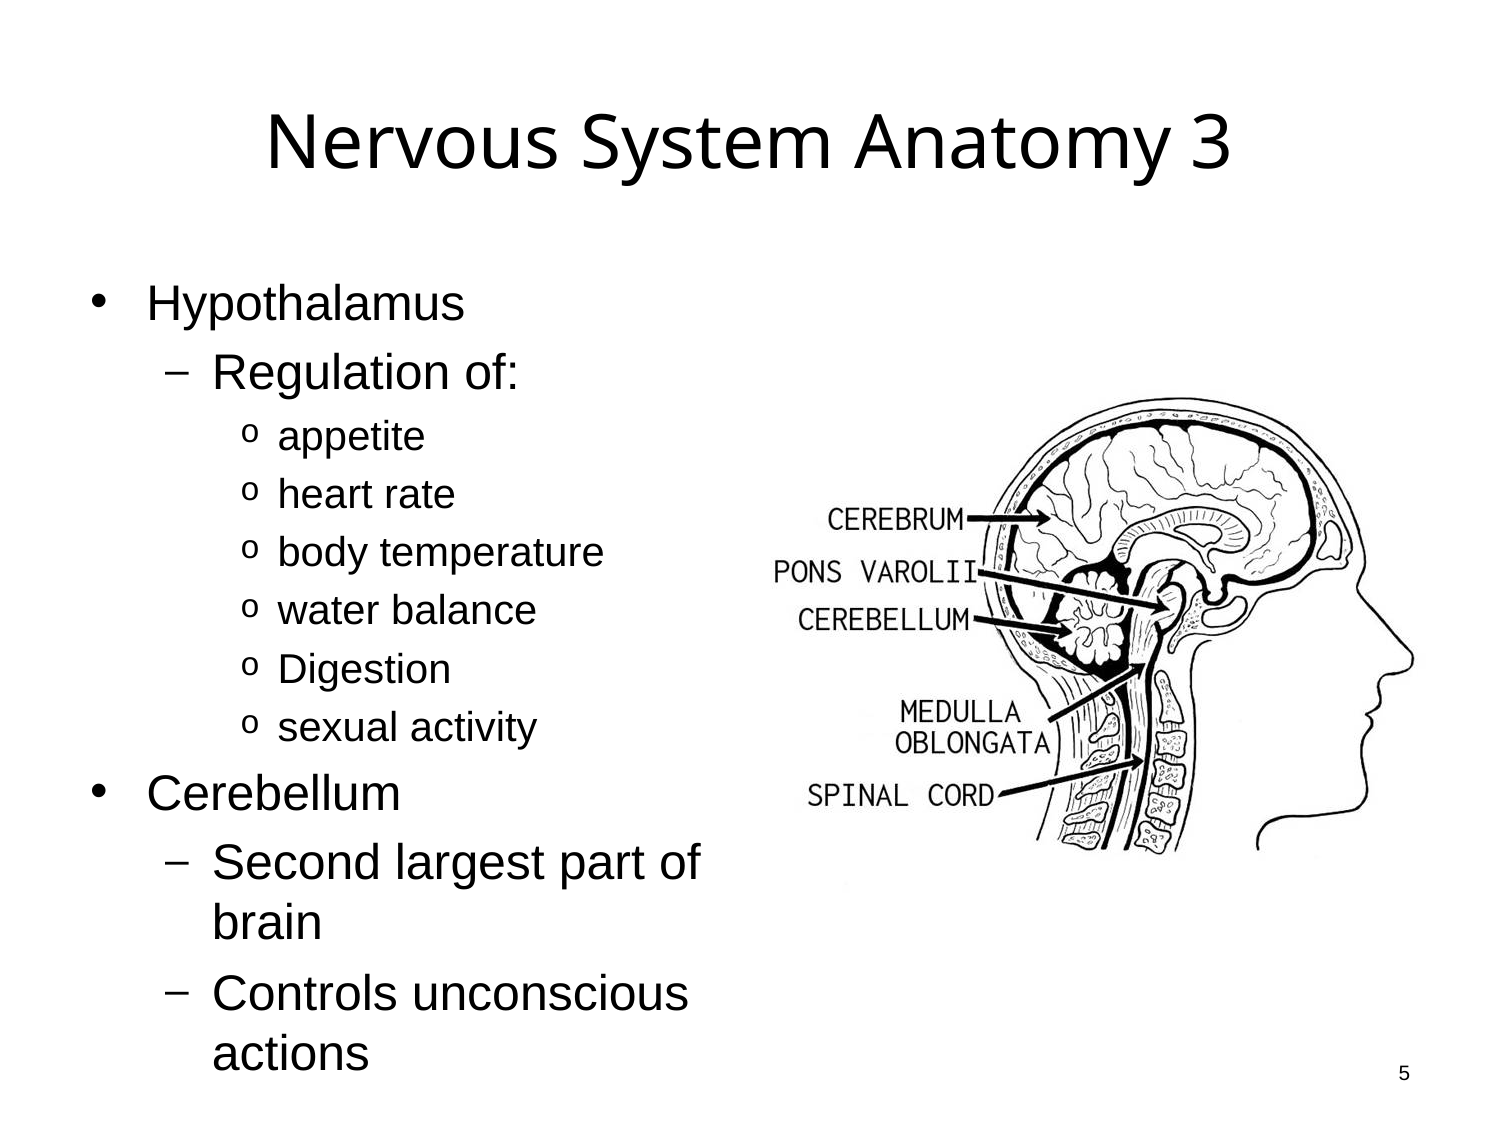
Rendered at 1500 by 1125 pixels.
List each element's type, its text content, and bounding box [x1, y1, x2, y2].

list Hypothalamus Regulation of: appetite heart rate body temperature water balance Digestion sexual activity Cerebellum Second largest part of brain Controls unconscious actions [75, 262, 738, 1013]
slide_number 5 [1341, 1027, 1425, 1118]
title Nervous System Anatomy 3 [75, 45, 1425, 233]
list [762, 381, 1426, 894]
